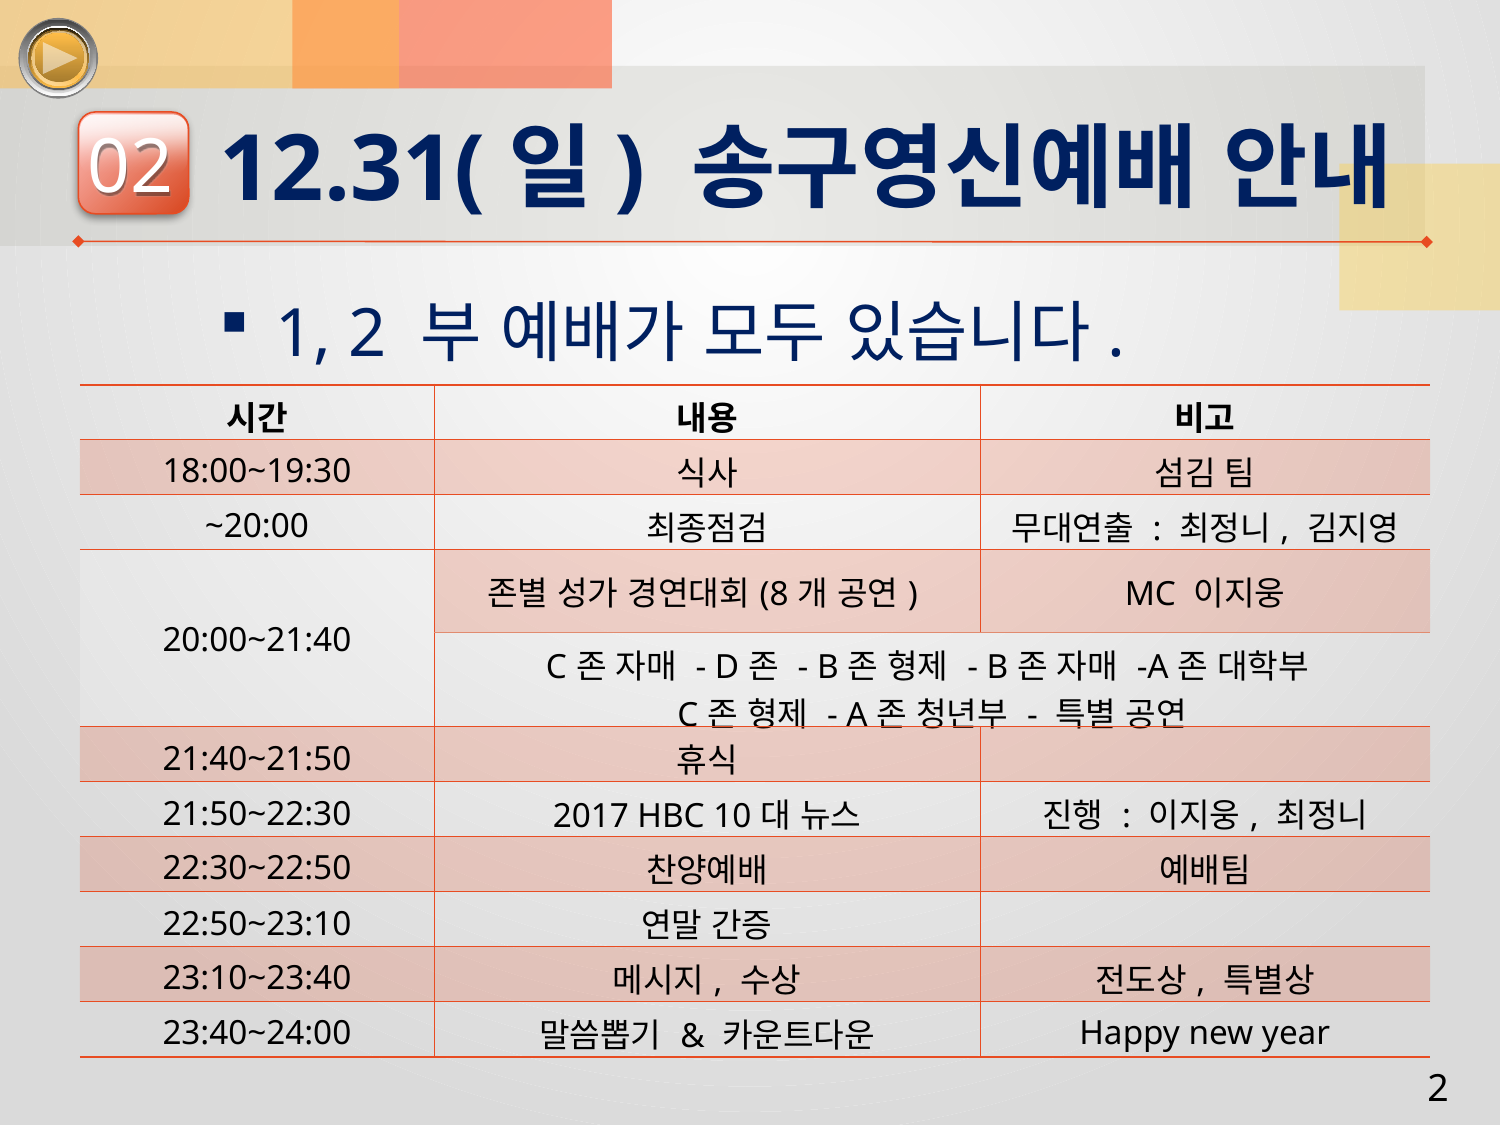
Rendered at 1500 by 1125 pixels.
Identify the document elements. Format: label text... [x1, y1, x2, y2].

table_cell C존 자매 - D존 - B존 형제 - B존 자매 -A존 대학부 C존 형제 - A존 청년부 - 특별 공연 [435, 633, 1430, 726]
table_cell 2017 HBC 10대 뉴스 [435, 782, 980, 836]
table_cell [981, 727, 1430, 781]
table_cell 섬김 팀 [981, 440, 1430, 494]
text_box 2 [1376, 1057, 1500, 1117]
text_box 02 [72, 110, 197, 216]
table_cell 진행 : 이지웅, 최정니 [981, 782, 1430, 836]
table_header 비고 [981, 386, 1430, 439]
table_cell [981, 892, 1430, 946]
table_cell 23:40~24:00 [80, 1002, 434, 1056]
table_cell 전도상, 특별상 [981, 947, 1430, 1001]
table_cell 휴식 [435, 727, 980, 781]
table_cell 말씀뽑기 & 카운트다운 [435, 1002, 980, 1056]
table_cell 찬양예배 [435, 837, 980, 891]
table_cell 22:30~22:50 [80, 837, 434, 891]
table_cell 식사 [435, 440, 980, 494]
table_cell 최종점검 [435, 495, 980, 549]
table_cell 21:50~22:30 [80, 782, 434, 836]
table_cell 메시지, 수상 [435, 947, 980, 1001]
picture [79, 114, 190, 178]
table_cell 존별 성가 경연대회(8개 공연) [435, 550, 980, 632]
table_cell 20:00~21:40 [80, 550, 434, 726]
text_box 1, 2 부 예배가 모두 있습니다. [204, 266, 1424, 378]
table_cell MC 이지웅 [981, 550, 1430, 632]
table_cell 예배팀 [981, 837, 1430, 891]
table_cell Happy new year [981, 1002, 1430, 1056]
table_header 내용 [435, 386, 980, 439]
table_cell 무대연출 : 최정니, 김지영 [981, 495, 1430, 549]
table_header 시간 [80, 386, 434, 439]
table_cell 23:10~23:40 [80, 947, 434, 1001]
table_cell 21:40~21:50 [80, 727, 434, 781]
table_cell 22:50~23:10 [80, 892, 434, 946]
text_box 12.31(일) 송구영신예배 안내 [204, 101, 1427, 227]
table_cell ~20:00 [80, 495, 434, 549]
table_cell 18:00~19:30 [80, 440, 434, 494]
table_cell 연말 간증 [435, 892, 980, 946]
